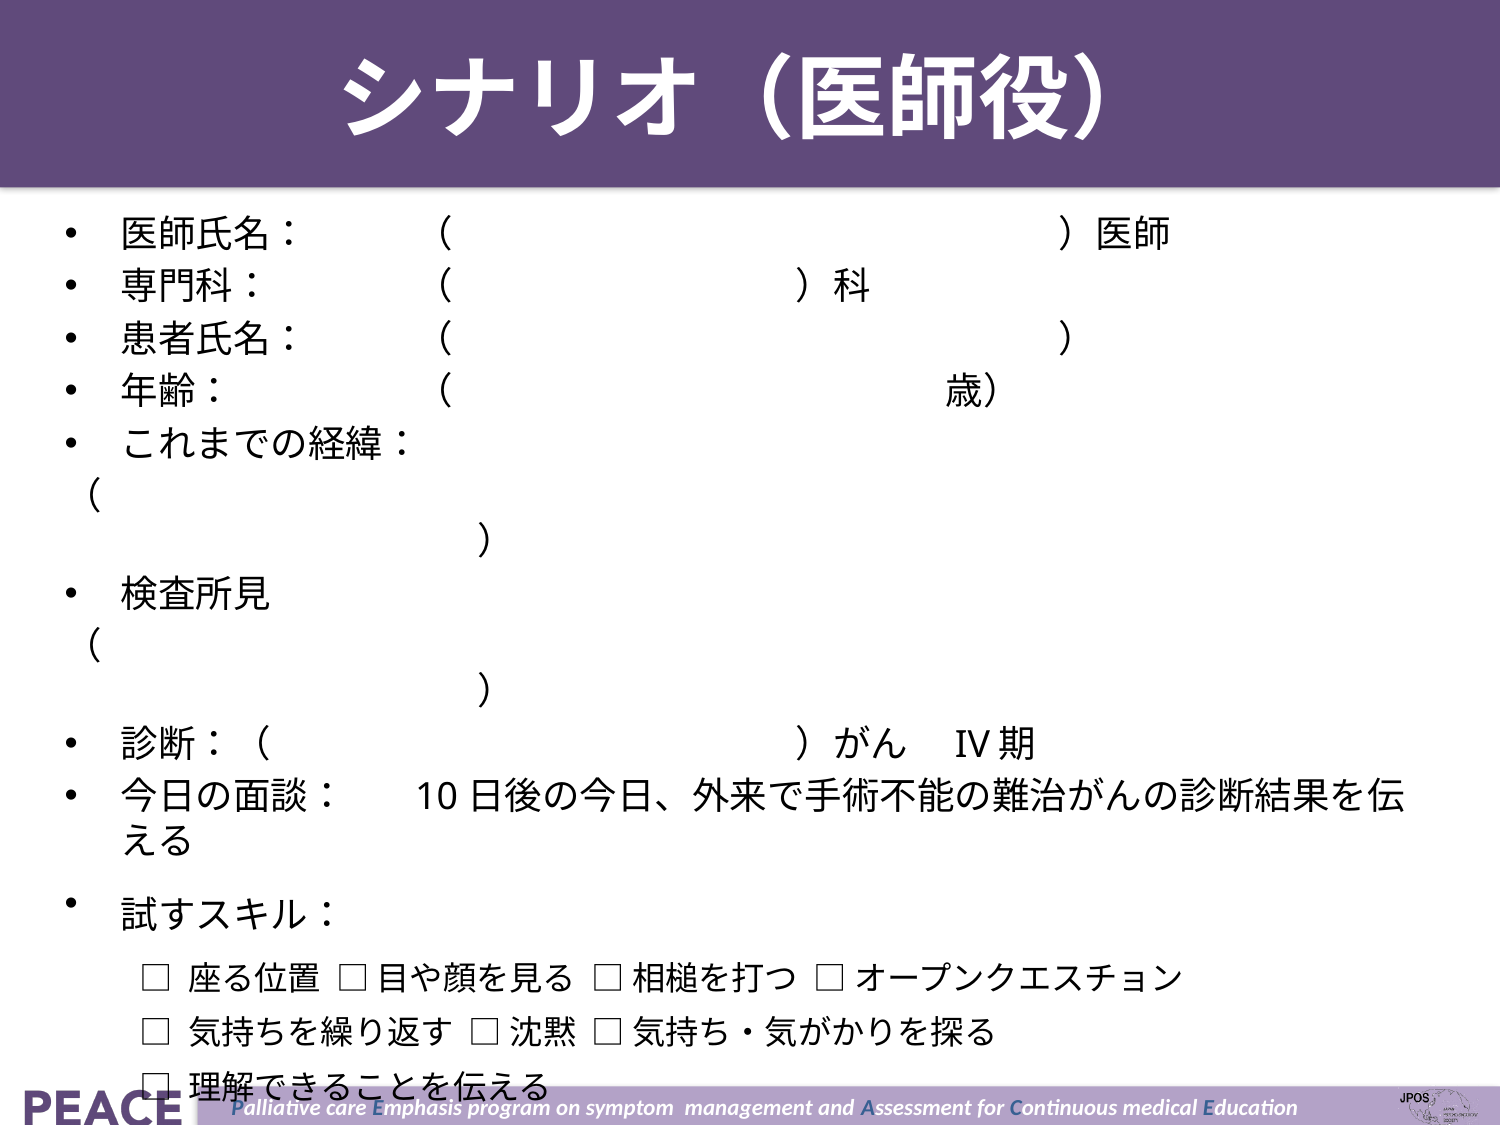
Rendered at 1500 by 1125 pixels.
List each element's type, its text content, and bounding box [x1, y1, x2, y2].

picture [1398, 1085, 1479, 1125]
text_box 医師氏名： （ ）医師 専門科： （ ）科 患者氏名： （ ） 年齢： （ 歳） これまでの経緯： （ ） 検査所見 （ ） 診断：（ ）がん IV期 今日の面談： 10日後の今日、外来で手術不能の難治がんの診断結果を伝える 試すスキル： □ 座る位置 □ 目や顔を見る □ 相槌を打つ □ オープンクエスチョン □ 気持ちを繰り返す □ 沈黙 □ 気持ち・気がかりを探る □ 理解できることを伝える [49, 202, 1450, 1072]
title シナリオ（医師役） [49, 23, 1450, 167]
